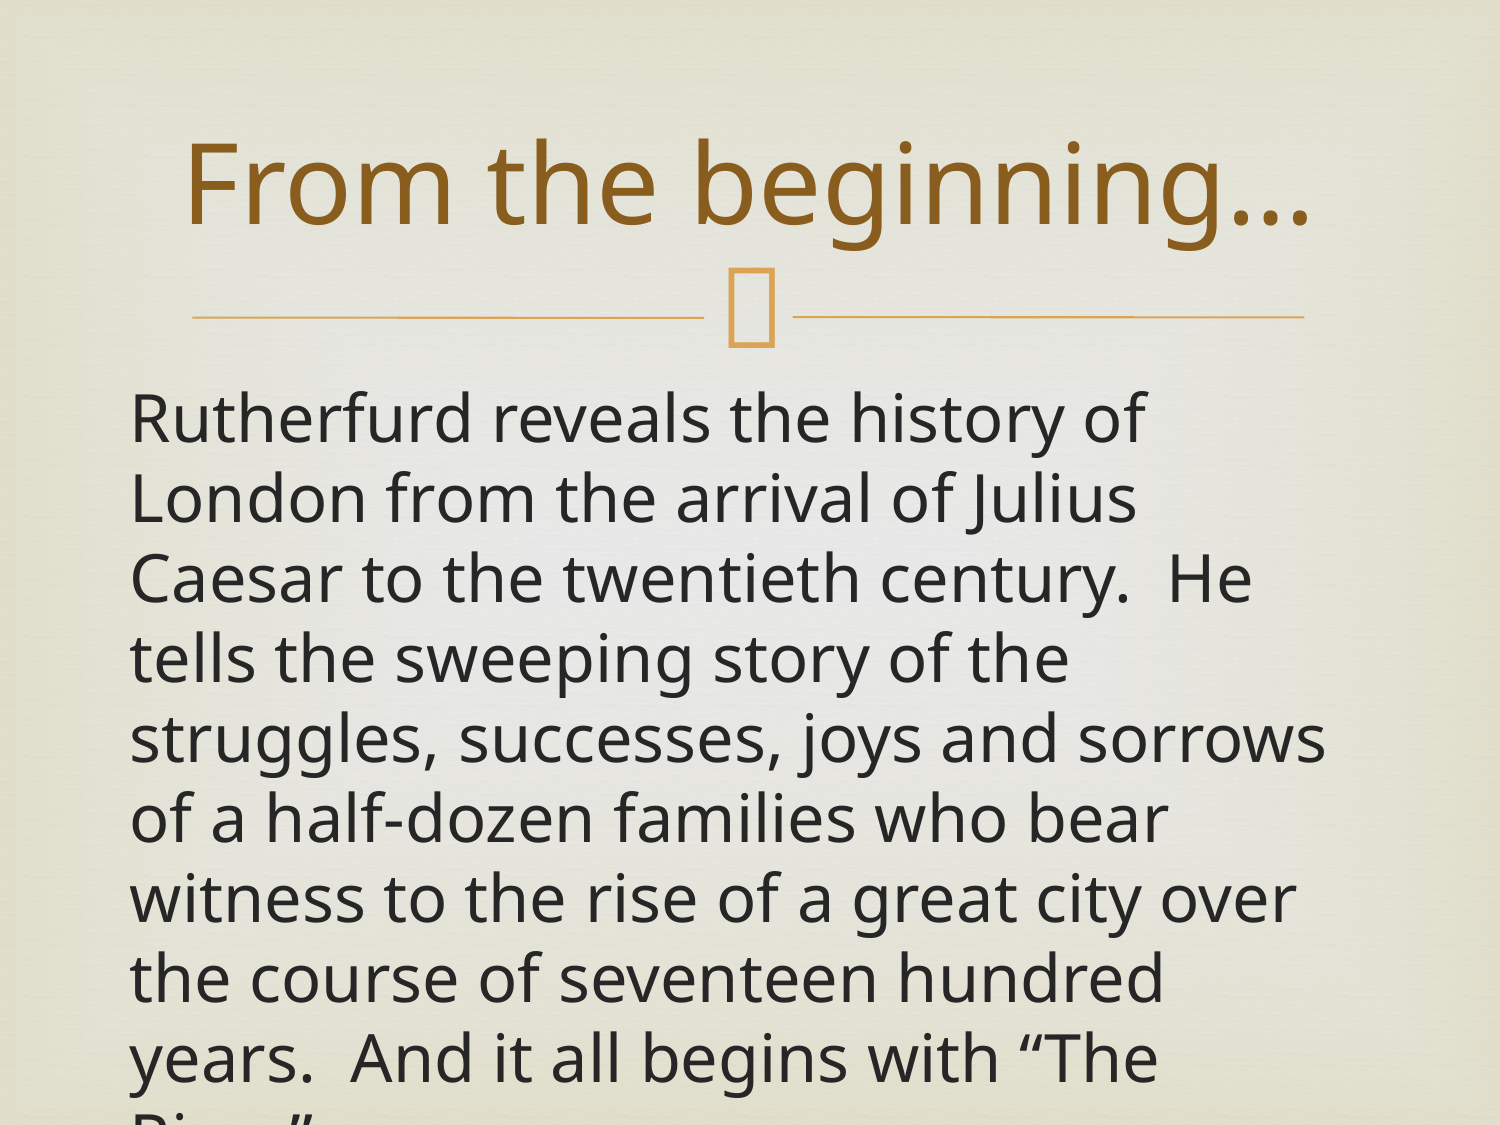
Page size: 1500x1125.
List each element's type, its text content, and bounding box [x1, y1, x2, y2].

title From the beginning… [112, 93, 1386, 267]
list Rutherfurd reveals the history of London from the arrival of Julius Caesar to the twentieth century. He tells the sweeping story of the struggles, successes, joys and sorrows of a half-dozen families who bear witness to the rise of a great city over the course of seventeen hundred years. And it all begins with “The River”. . . [114, 368, 1386, 1063]
